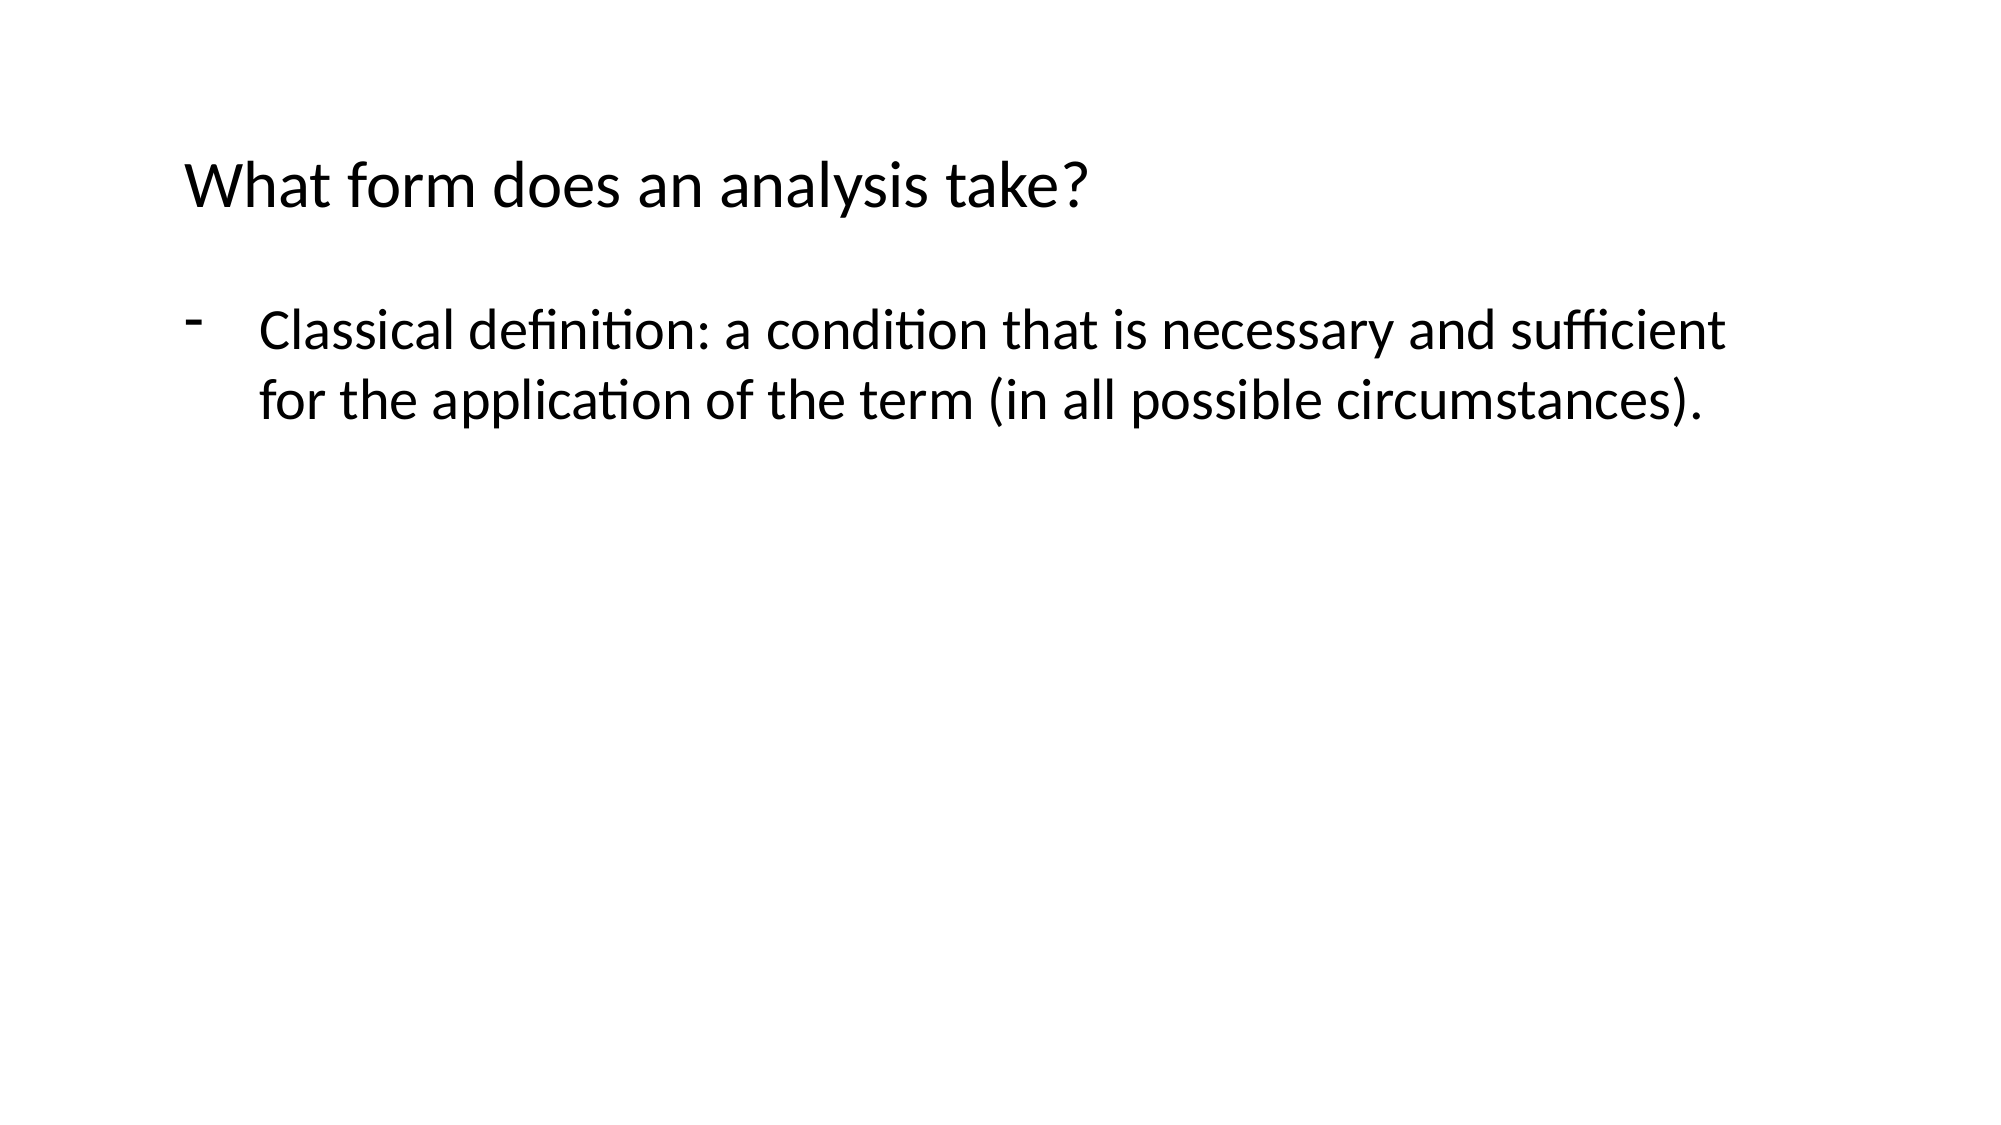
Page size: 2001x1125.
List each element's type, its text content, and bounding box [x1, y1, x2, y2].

text_box What form does an analysis take? Classical definition: a condition that is necessary and sufficient for the application of the term (in all possible circumstances). [169, 133, 1821, 509]
